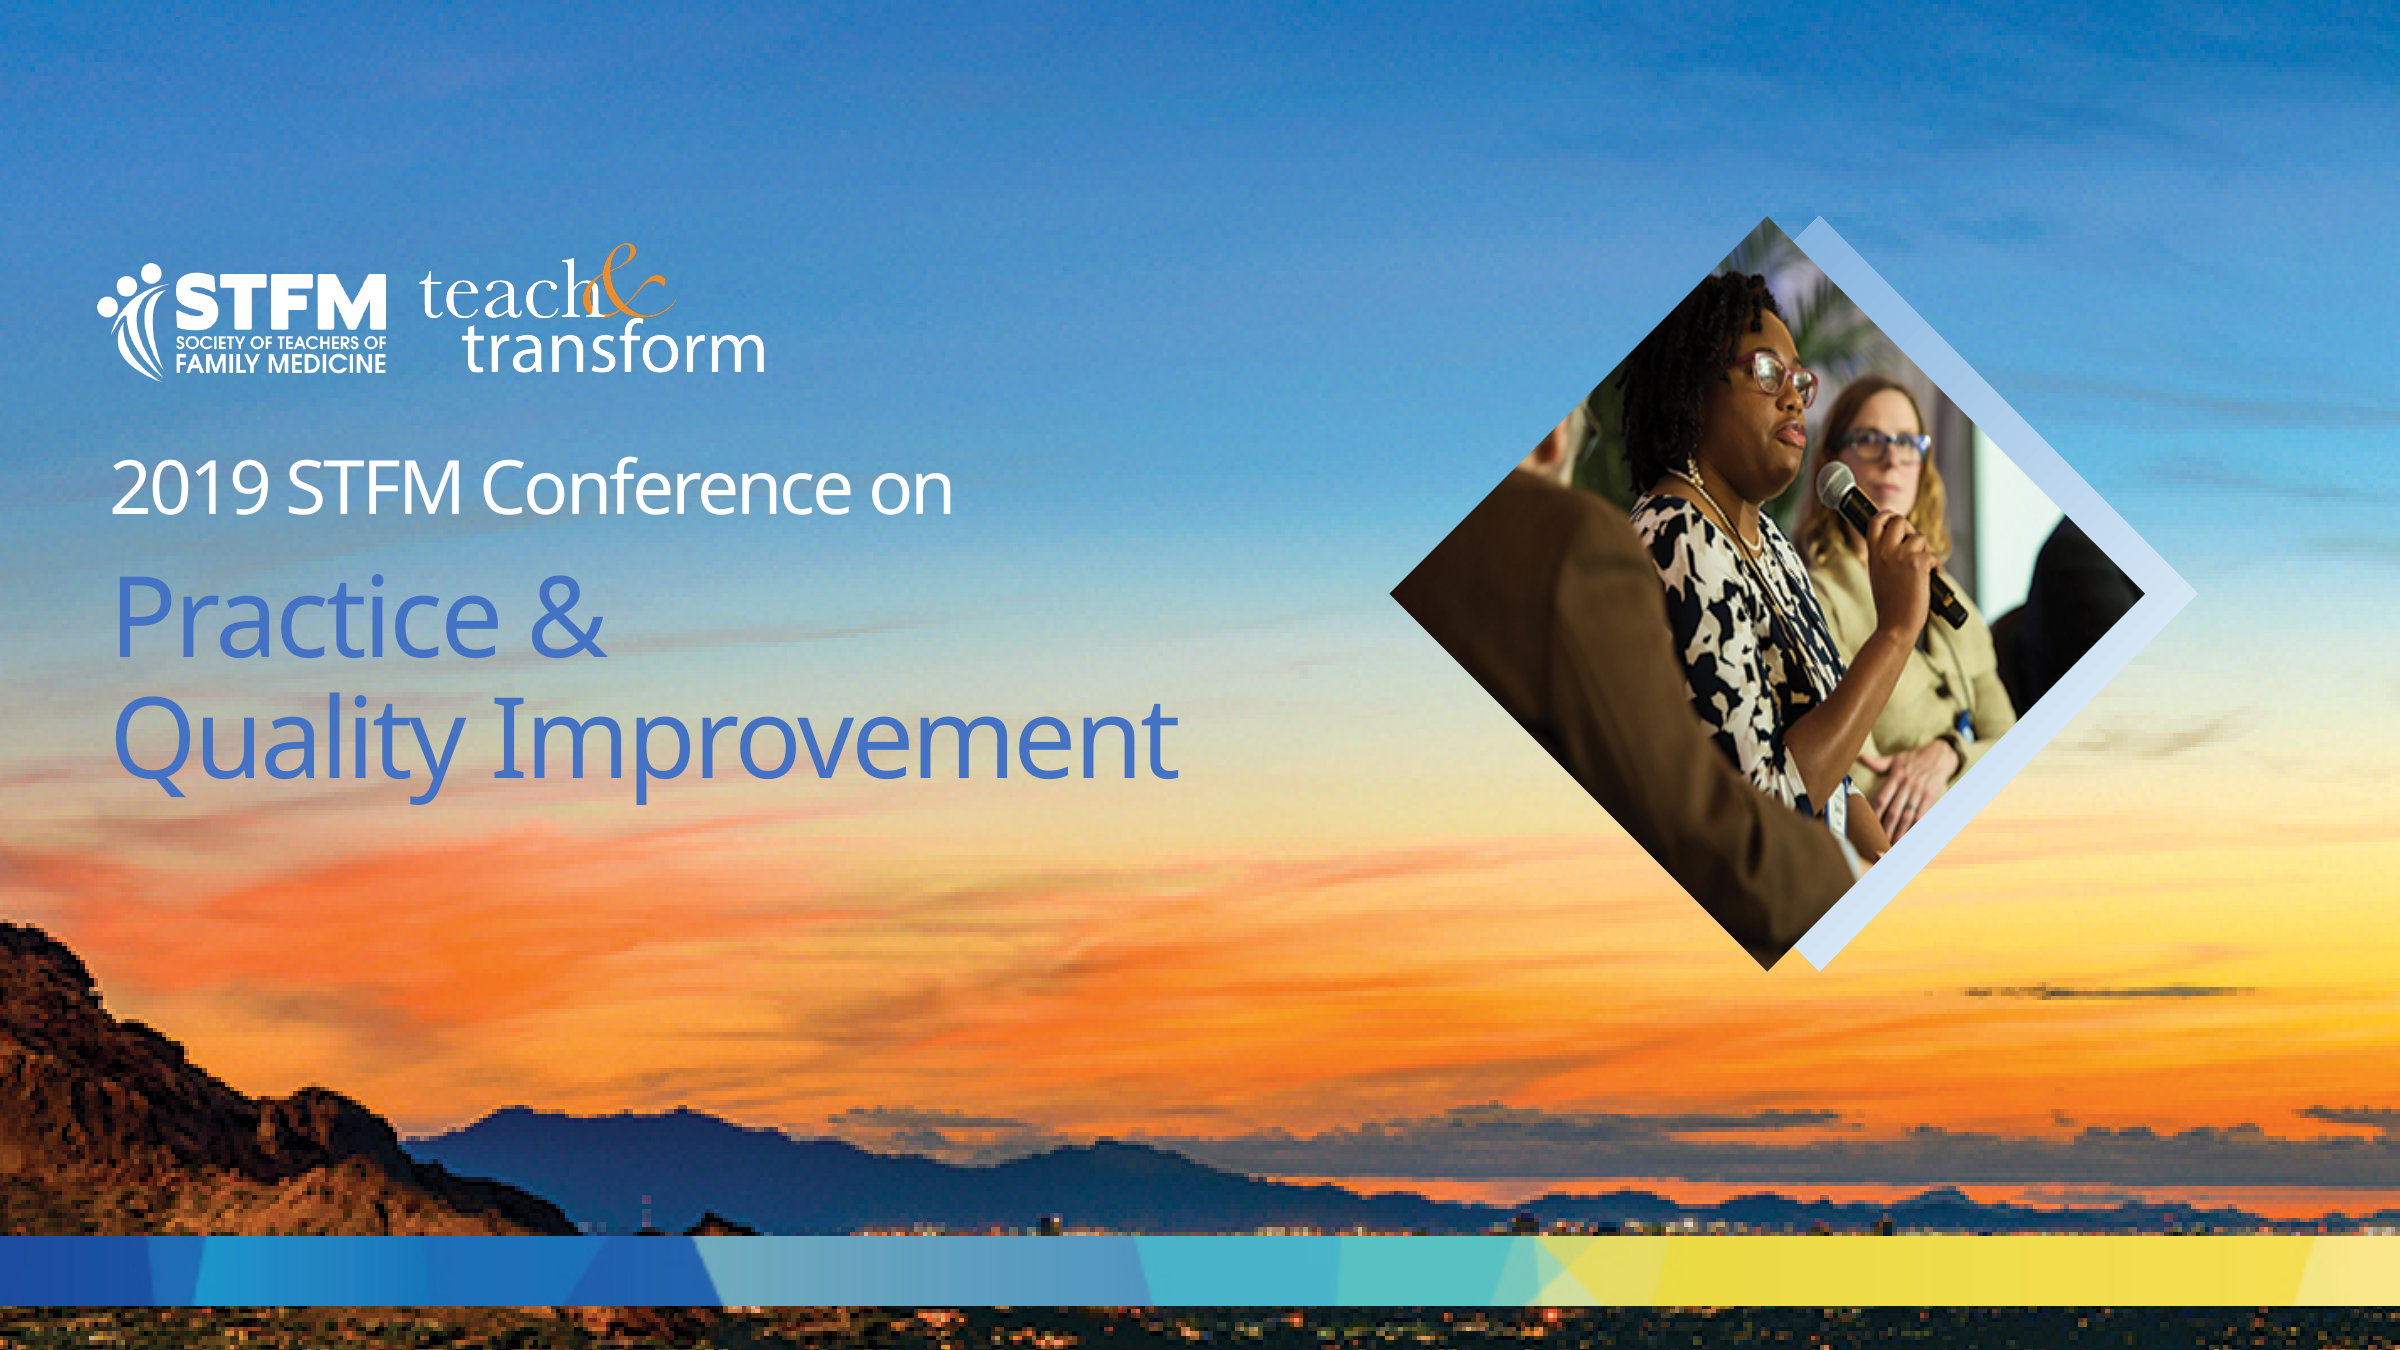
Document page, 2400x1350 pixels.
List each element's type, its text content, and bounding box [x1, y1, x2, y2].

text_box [95, 243, 764, 382]
text_box 2019 STFM Conference on [95, 442, 1362, 598]
picture [0, 0, 2400, 1350]
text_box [1389, 215, 2198, 972]
text_box Practice & Quality Improvement [95, 552, 1389, 866]
